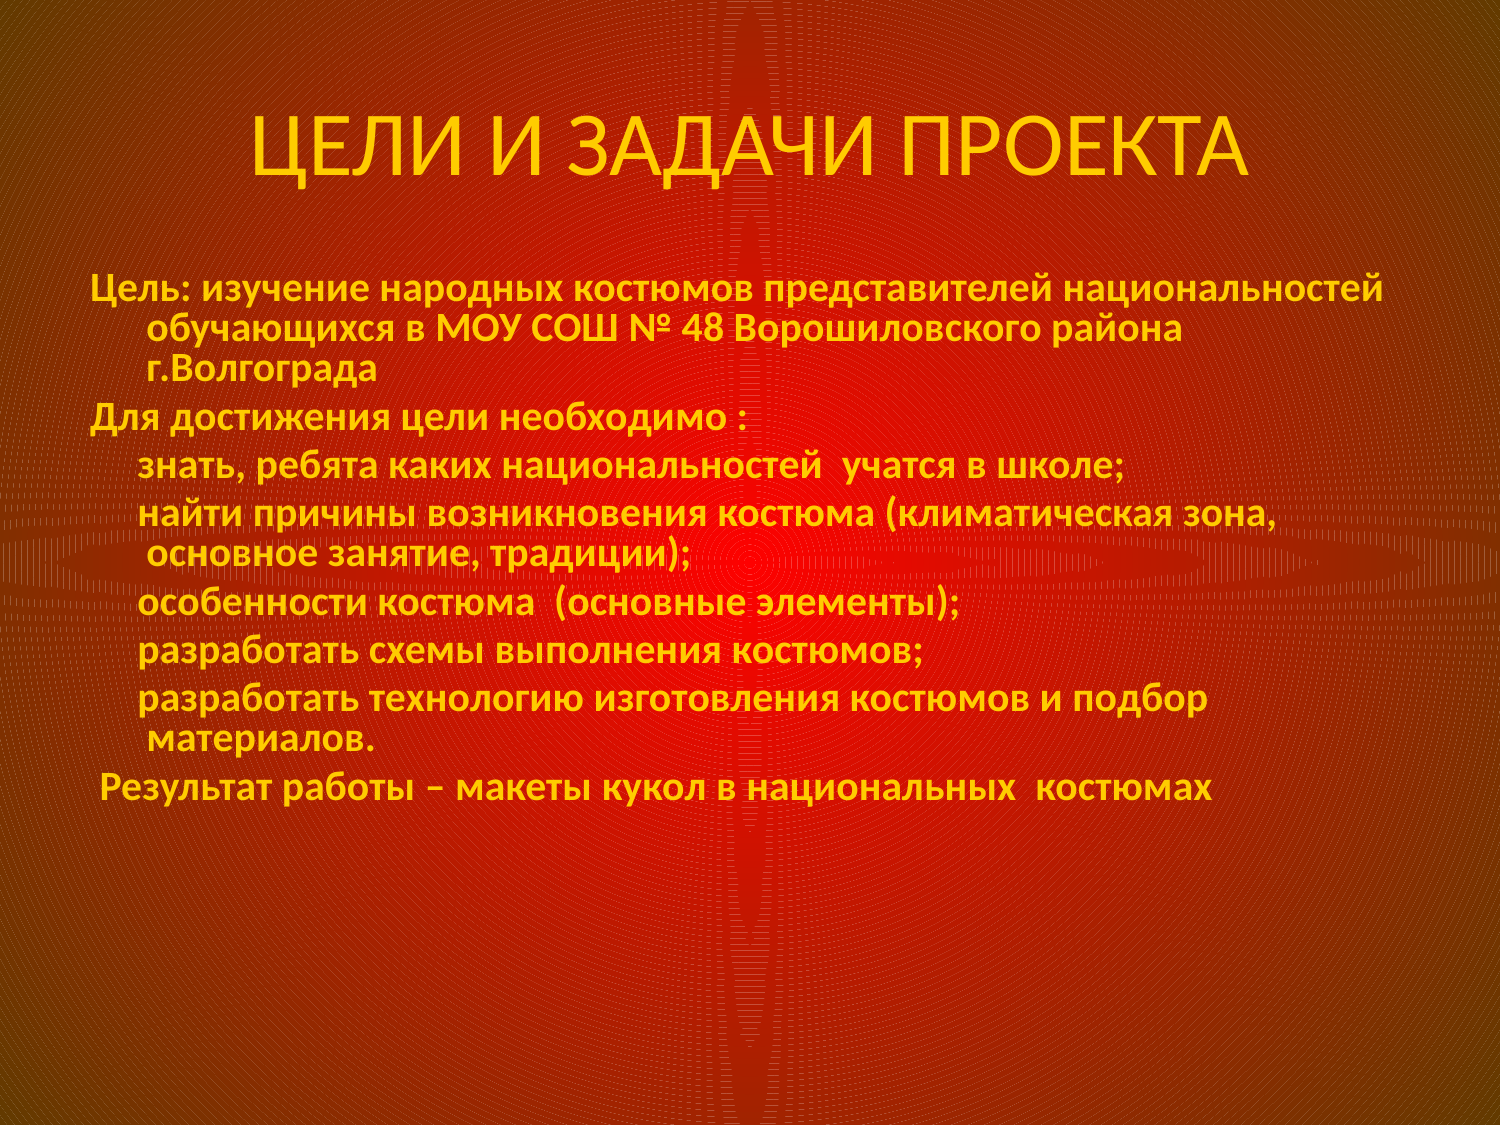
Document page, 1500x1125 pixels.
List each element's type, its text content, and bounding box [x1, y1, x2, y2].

title ЦЕЛИ И ЗАДАЧИ ПРОЕКТА [75, 45, 1425, 233]
list Цель: изучение народных костюмов представителей национальностей обучающихся в МОУ СОШ № 48 Ворошиловского района г.Волгограда Для достижения цели необходимо : знать, ребята каких национальностей учатся в школе; найти причины возникновения костюма (климатическая зона, основное занятие, традиции); особенности костюма (основные элементы); разработать схемы выполнения костюмов; разработать технологию изготовления костюмов и подбор материалов. Результат работы – макеты кукол в национальных костюмах [75, 262, 1425, 1005]
